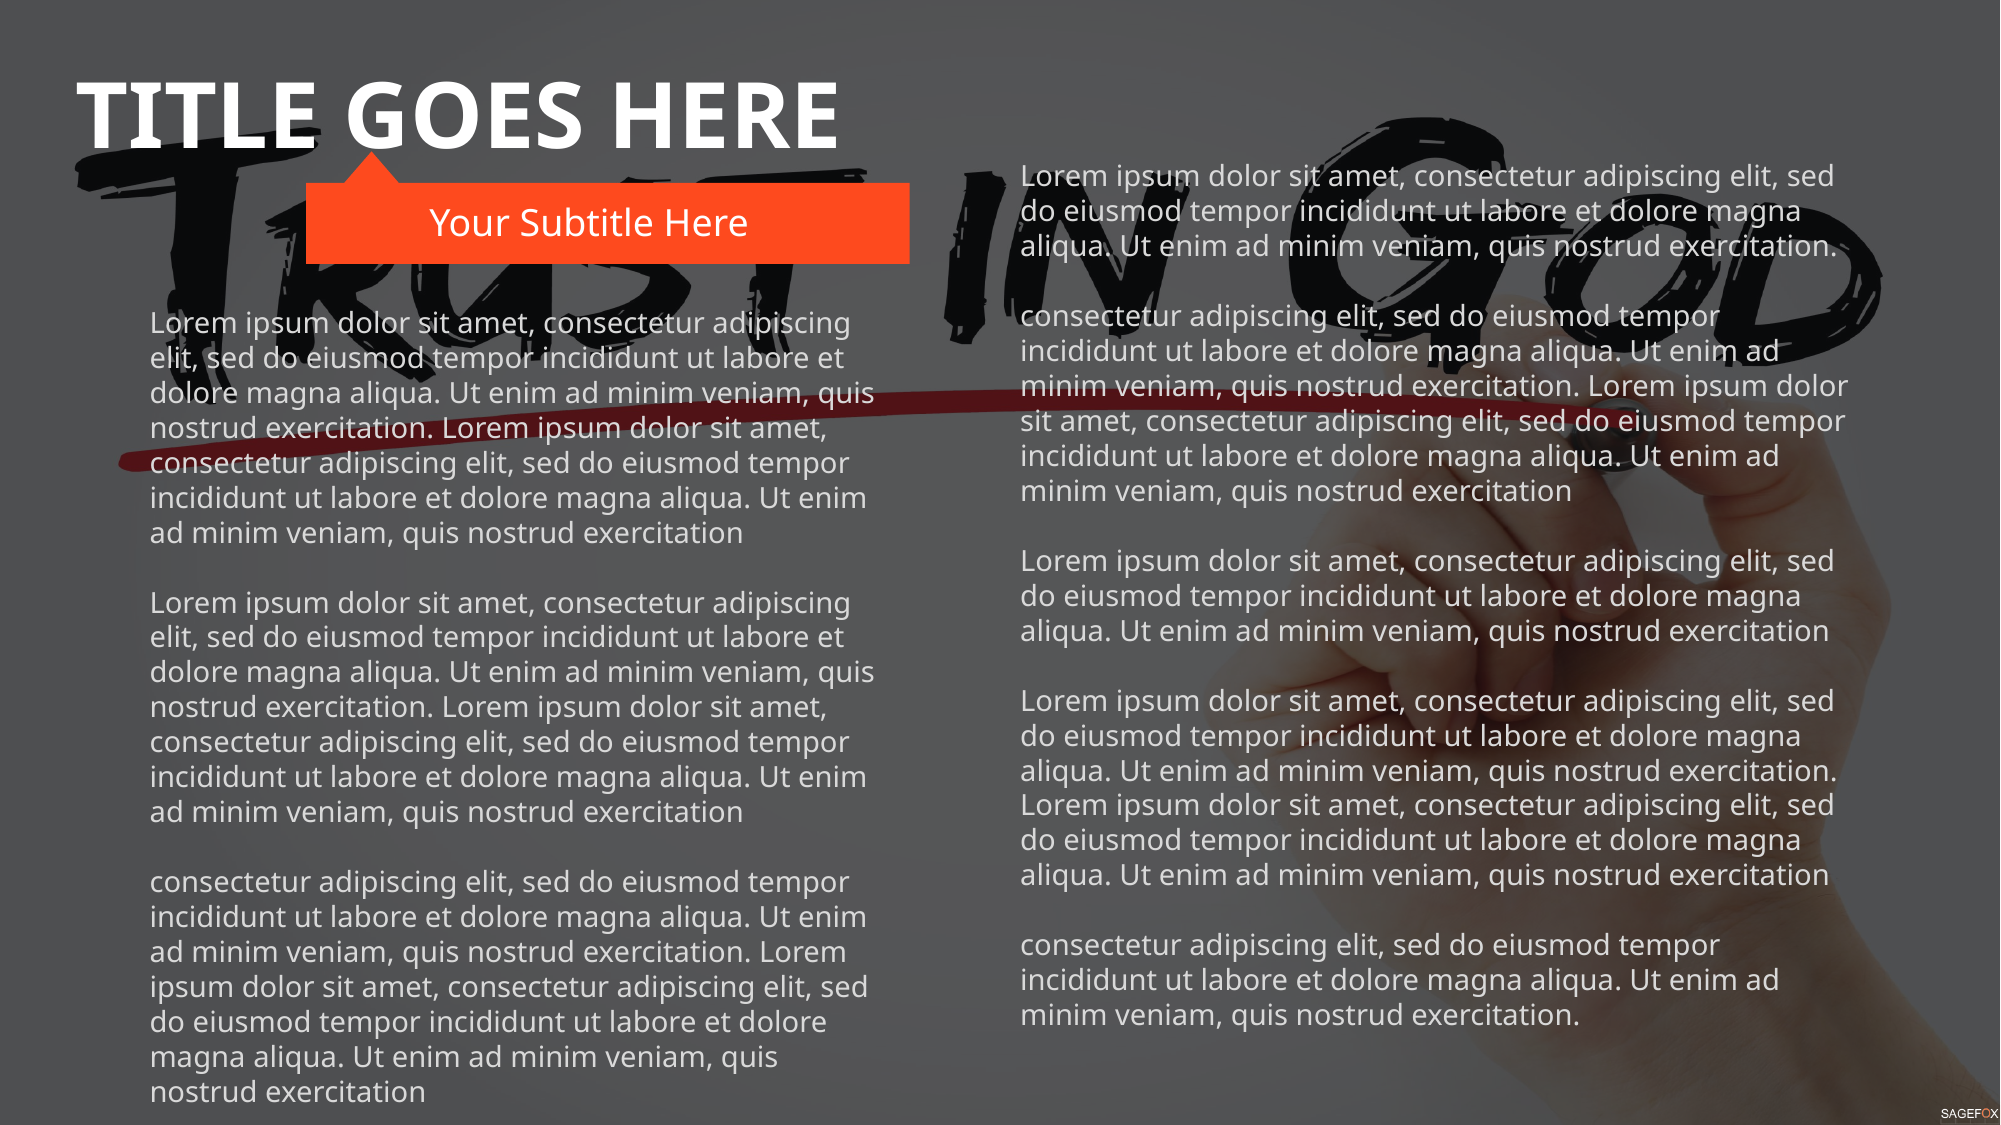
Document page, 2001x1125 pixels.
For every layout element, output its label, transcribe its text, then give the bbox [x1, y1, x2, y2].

text_box TITLE GOES HERE [60, 49, 965, 175]
text_box Lorem ipsum dolor sit amet, consectetur adipiscing elit, sed do eiusmod tempor incididunt ut labore et dolore magna aliqua. Ut enim ad minim veniam, quis nostrud exercitation. consectetur adipiscing elit, sed do eiusmod tempor incididunt ut labore et dolore magna aliqua. Ut enim ad minim veniam, quis nostrud exercitation. Lorem ipsum dolor sit amet, consectetur adipiscing elit, sed do eiusmod tempor incididunt ut labore et dolore magna aliqua. Ut enim ad minim veniam, quis nostrud exercitation Lorem ipsum dolor sit amet, consectetur adipiscing elit, sed do eiusmod tempor incididunt ut labore et dolore magna aliqua. Ut enim ad minim veniam, quis nostrud exercitation Lorem ipsum dolor sit amet, consectetur adipiscing elit, sed do eiusmod tempor incididunt ut labore et dolore magna aliqua. Ut enim ad minim veniam, quis nostrud exercitation. Lorem ipsum dolor sit amet, consectetur adipiscing elit, sed do eiusmod tempor incididunt ut labore et dolore magna aliqua. Ut enim ad minim veniam, quis nostrud exercitation consectetur adipiscing elit, sed do eiusmod tempor incididunt ut labore et dolore magna aliqua. Ut enim ad minim veniam, quis nostrud exercitation. [1005, 150, 1876, 1039]
text_box Lorem ipsum dolor sit amet, consectetur adipiscing elit, sed do eiusmod tempor incididunt ut labore et dolore magna aliqua. Ut enim ad minim veniam, quis nostrud exercitation. Lorem ipsum dolor sit amet, consectetur adipiscing elit, sed do eiusmod tempor incididunt ut labore et dolore magna aliqua. Ut enim ad minim veniam, quis nostrud exercitation Lorem ipsum dolor sit amet, consectetur adipiscing elit, sed do eiusmod tempor incididunt ut labore et dolore magna aliqua. Ut enim ad minim veniam, quis nostrud exercitation. Lorem ipsum dolor sit amet, consectetur adipiscing elit, sed do eiusmod tempor incididunt ut labore et dolore magna aliqua. Ut enim ad minim veniam, quis nostrud exercitation consectetur adipiscing elit, sed do eiusmod tempor incididunt ut labore et dolore magna aliqua. Ut enim ad minim veniam, quis nostrud exercitation. Lorem ipsum dolor sit amet, consectetur adipiscing elit, sed do eiusmod tempor incididunt ut labore et dolore magna aliqua. Ut enim ad minim veniam, quis nostrud exercitation [134, 296, 897, 1125]
picture [1940, 0, 2001, 1125]
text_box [306, 151, 910, 264]
